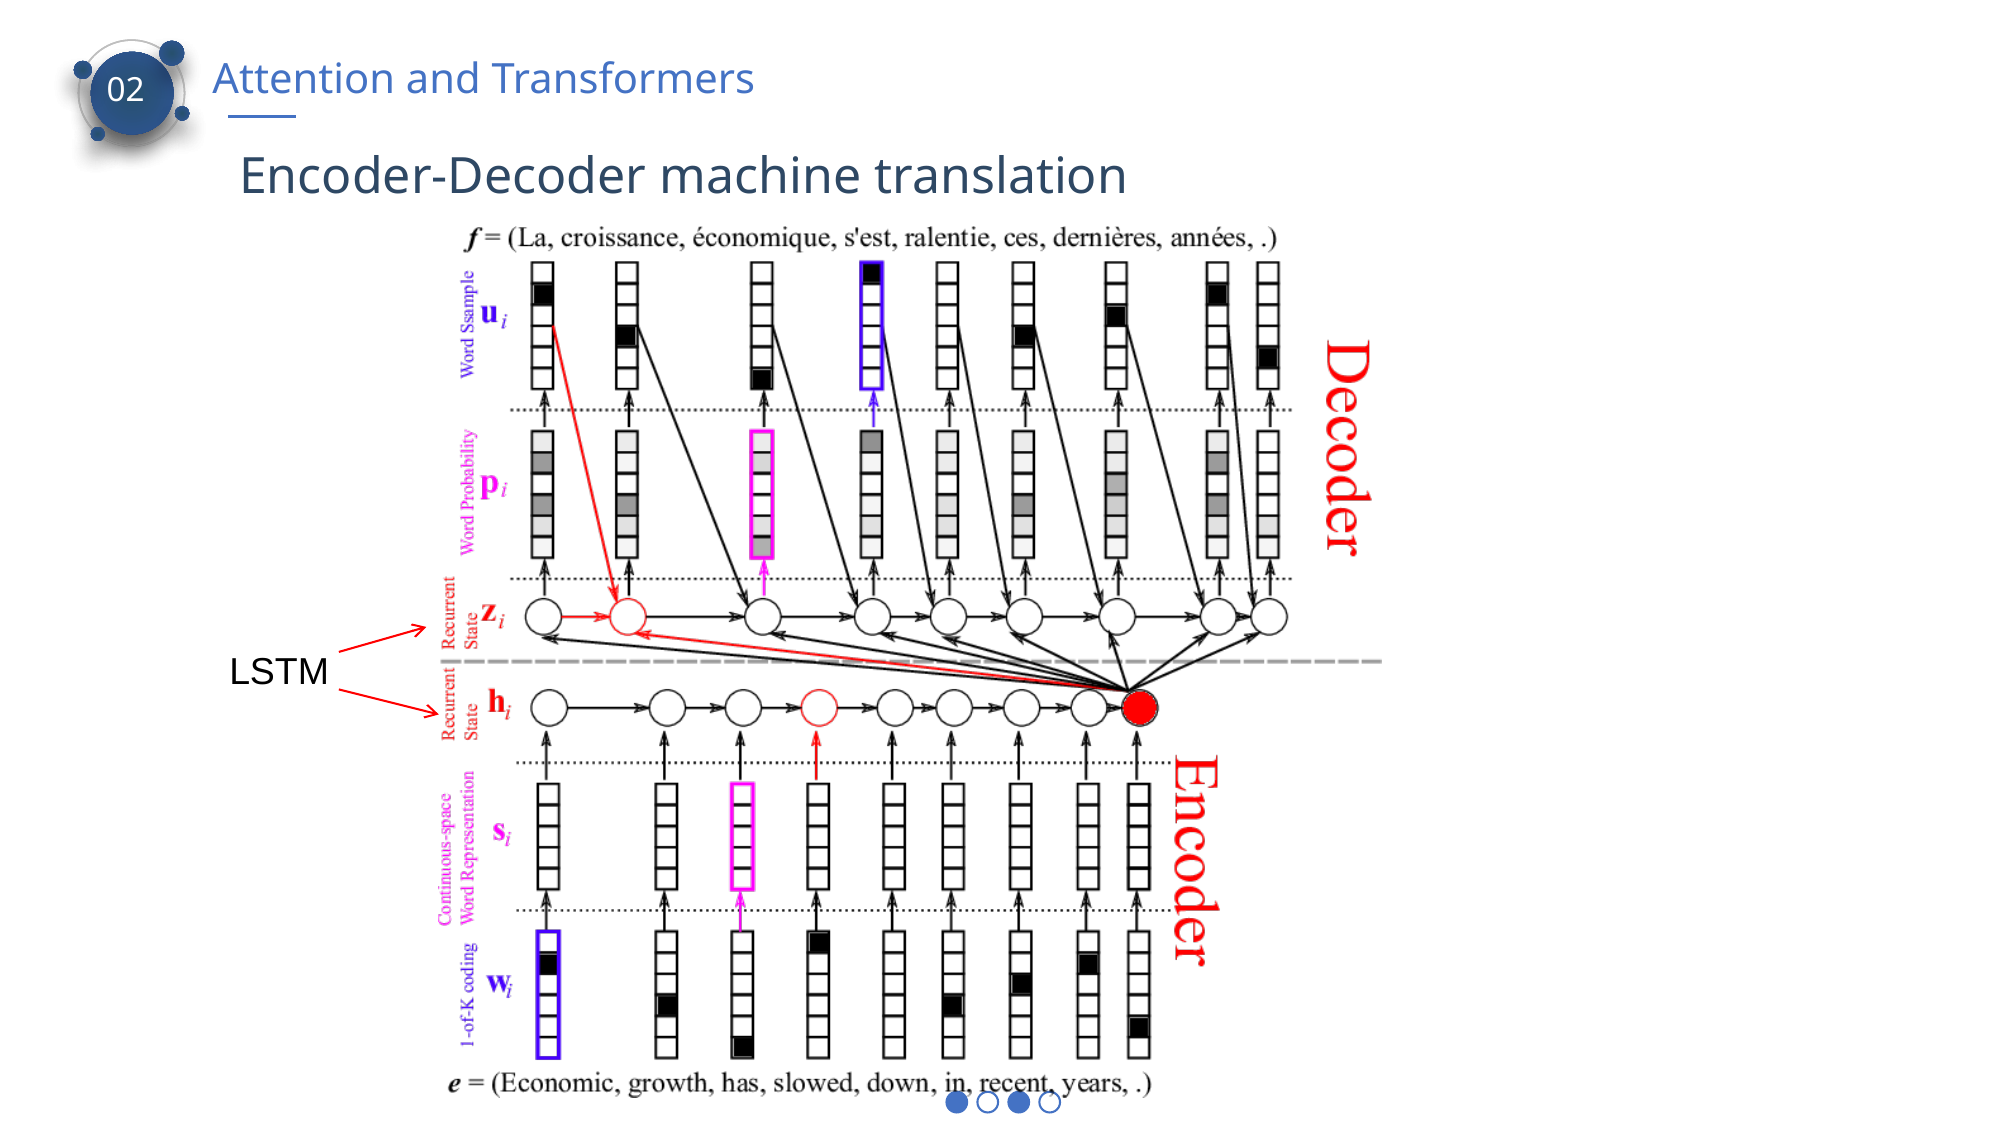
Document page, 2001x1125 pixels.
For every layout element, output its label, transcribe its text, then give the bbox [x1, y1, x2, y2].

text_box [73, 40, 190, 147]
text_box Attention and Transformers [197, 44, 770, 110]
picture [438, 226, 1382, 1099]
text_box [338, 626, 427, 652]
text_box Encoder-Decoder machine translation [224, 106, 1891, 211]
text_box LSTM [214, 639, 345, 700]
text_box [338, 689, 439, 715]
